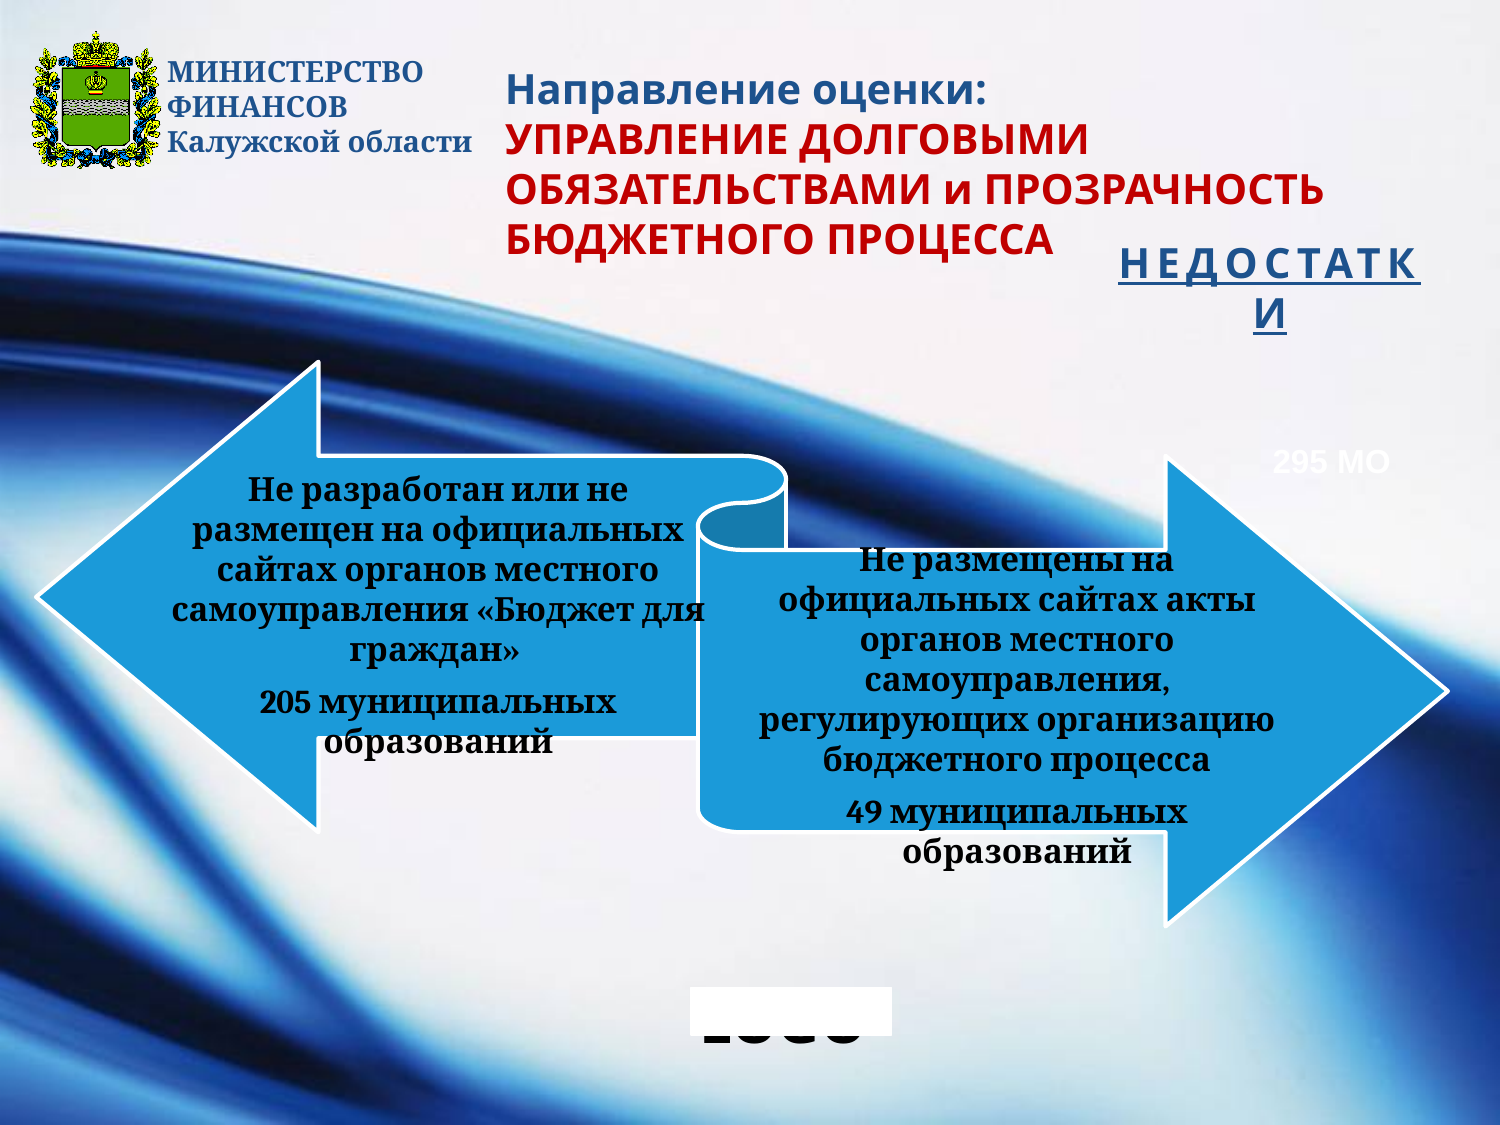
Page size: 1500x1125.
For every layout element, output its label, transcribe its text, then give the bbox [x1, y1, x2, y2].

text_box НЕДОСТАТКИ [1091, 229, 1448, 272]
text_box Направление оценки: УПРАВЛЕНИЕ ДОЛГОВЫМИ ОБЯЗАТЕЛЬСТВАМИ и ПРОЗРАЧНОСТЬ БЮДЖЕТНОГО ПРОЦЕССА [490, 55, 1353, 271]
picture [0, 0, 1500, 1125]
text_box МИНИСТЕРСТВО ФИНАНСОВ Калужской области [166, 89, 490, 145]
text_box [35, 272, 1449, 1047]
